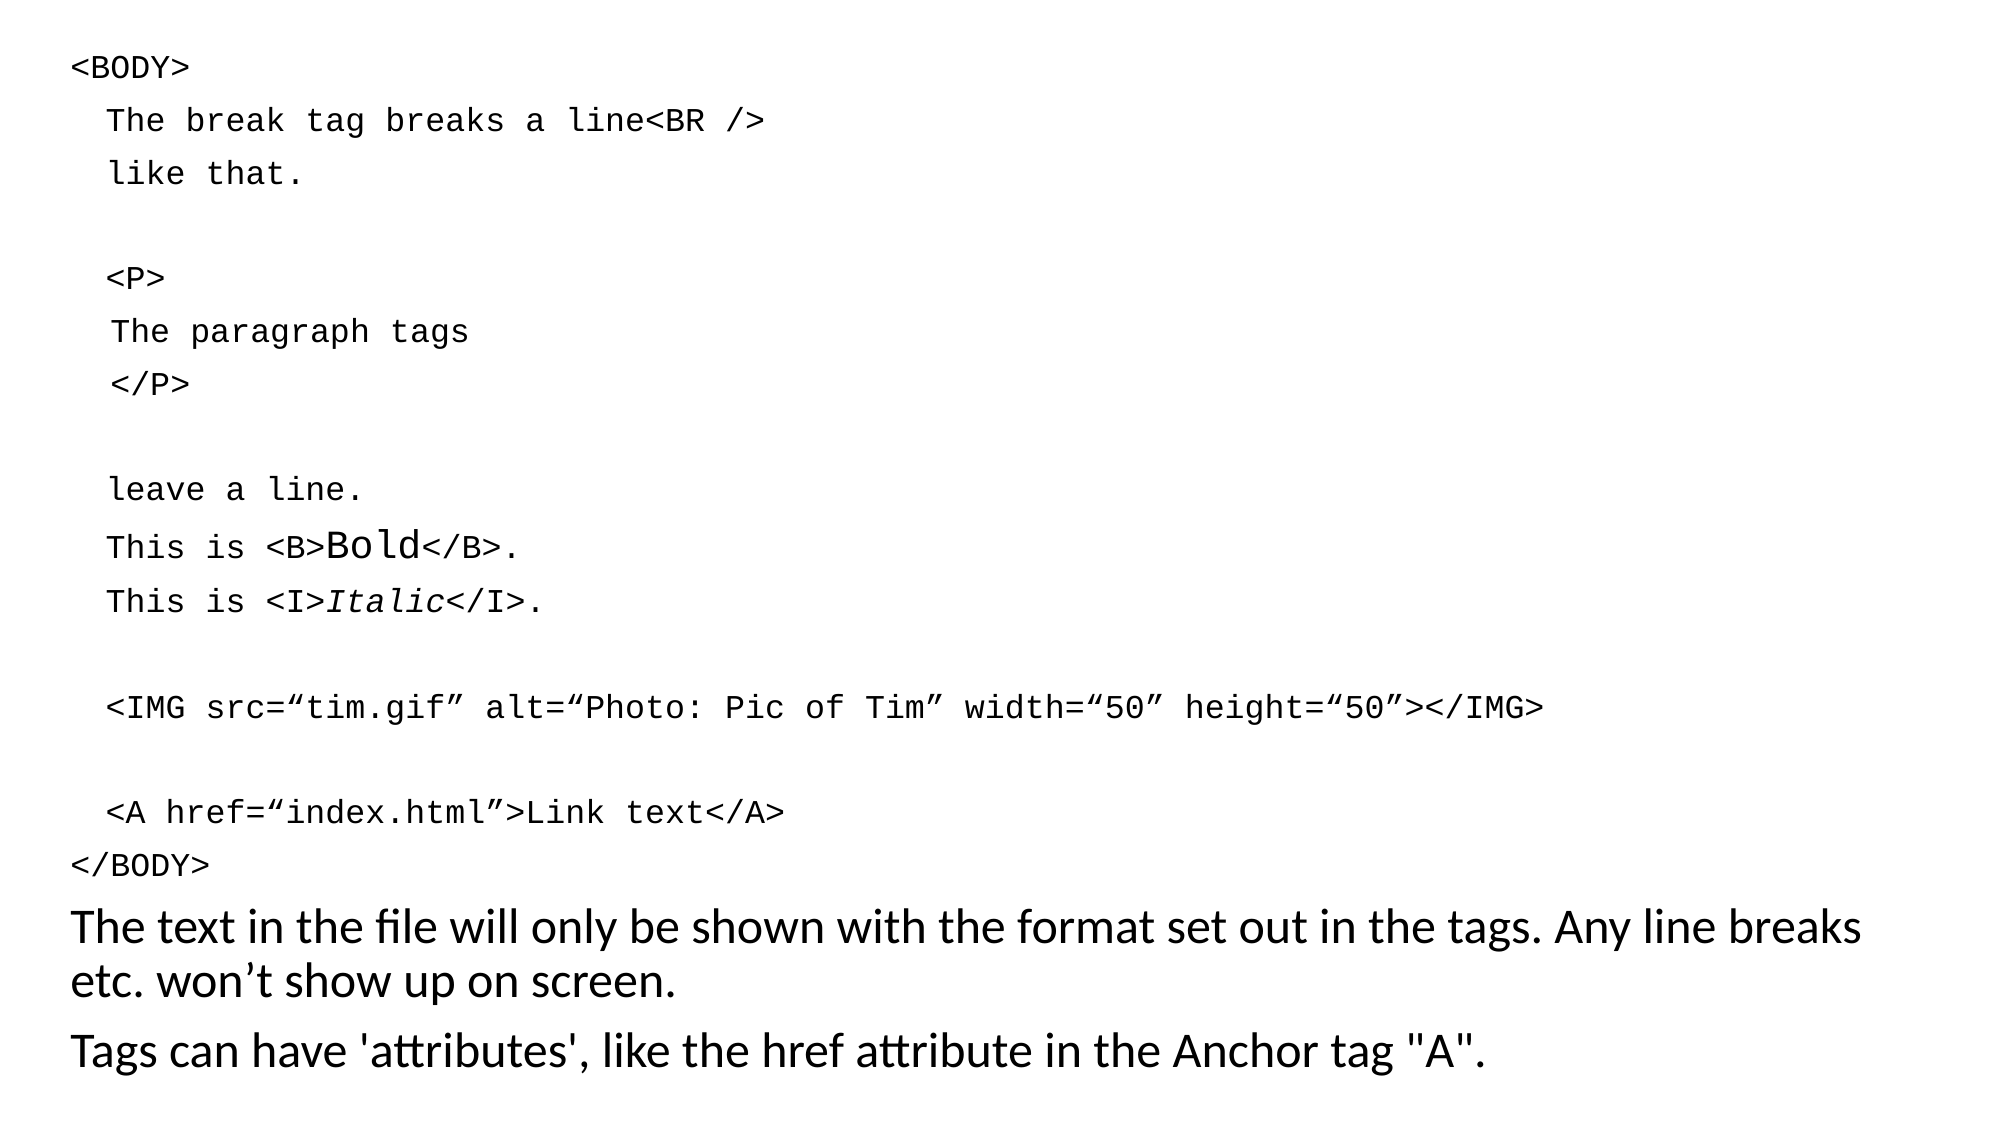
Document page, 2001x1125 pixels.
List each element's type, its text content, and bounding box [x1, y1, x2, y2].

list <BODY> The break tag breaks a line<BR /> like that. <P> The paragraph tags </P> leave a line. This is <B>Bold</B>. This is <I>Italic</I>. <IMG src=“tim.gif” alt=“Photo: Pic of Tim” width=“50” height=“50”></IMG> <A href=“index.html”>Link text</A> </BODY> The text in the file will only be shown with the format set out in the tags. Any line breaks etc. won’t show up on screen. Tags can have 'attributes', like the href attribute in the Anchor tag "A". [55, 42, 1920, 1088]
